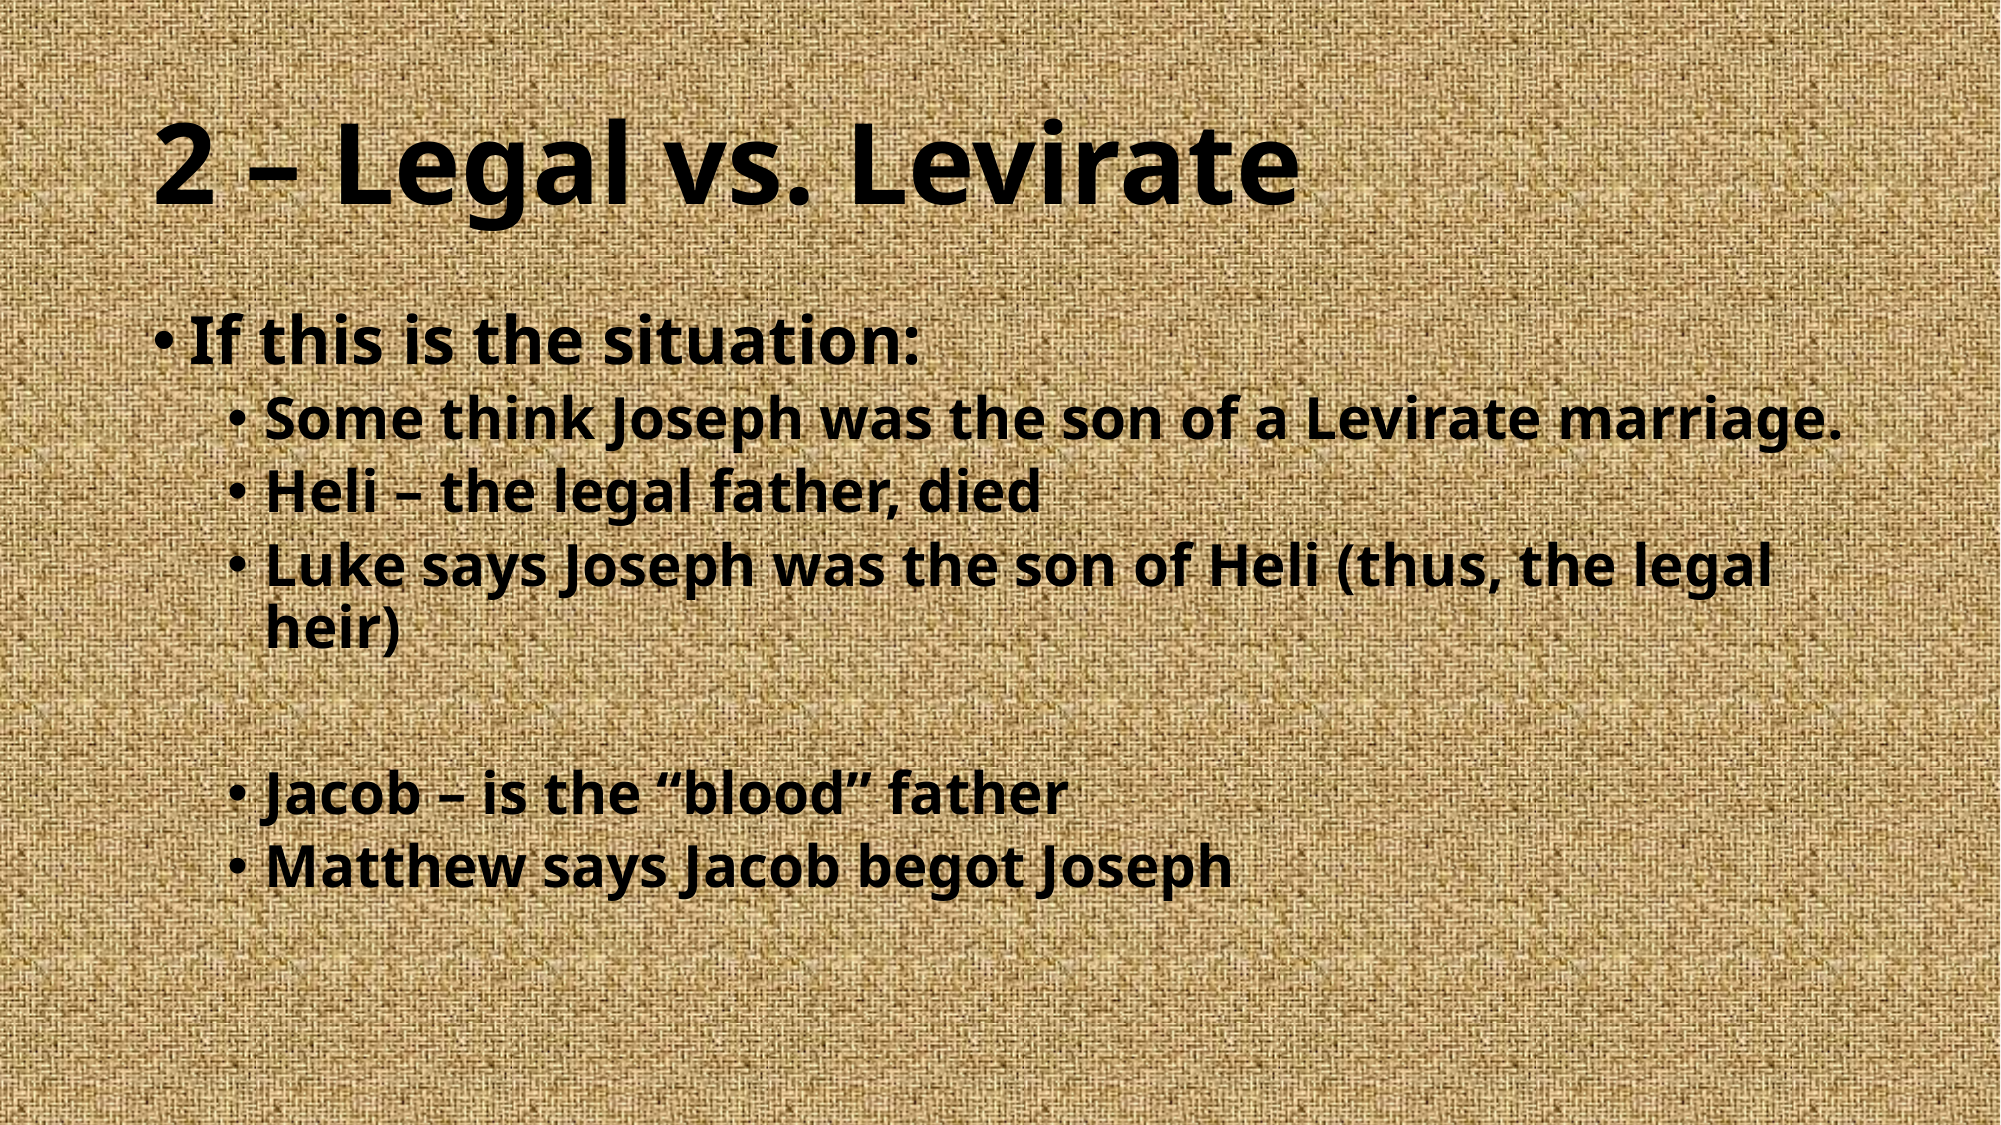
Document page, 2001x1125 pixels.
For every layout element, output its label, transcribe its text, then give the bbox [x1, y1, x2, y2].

list If this is the situation: Some think Joseph was the son of a Levirate marriage. Heli – the legal father, died Luke says Joseph was the son of Heli (thus, the legal heir) Jacob – is the “blood” father Matthew says Jacob begot Joseph [137, 299, 1863, 1014]
picture [0, 0, 2001, 1125]
title 2 – Legal vs. Levirate [137, 59, 1863, 278]
